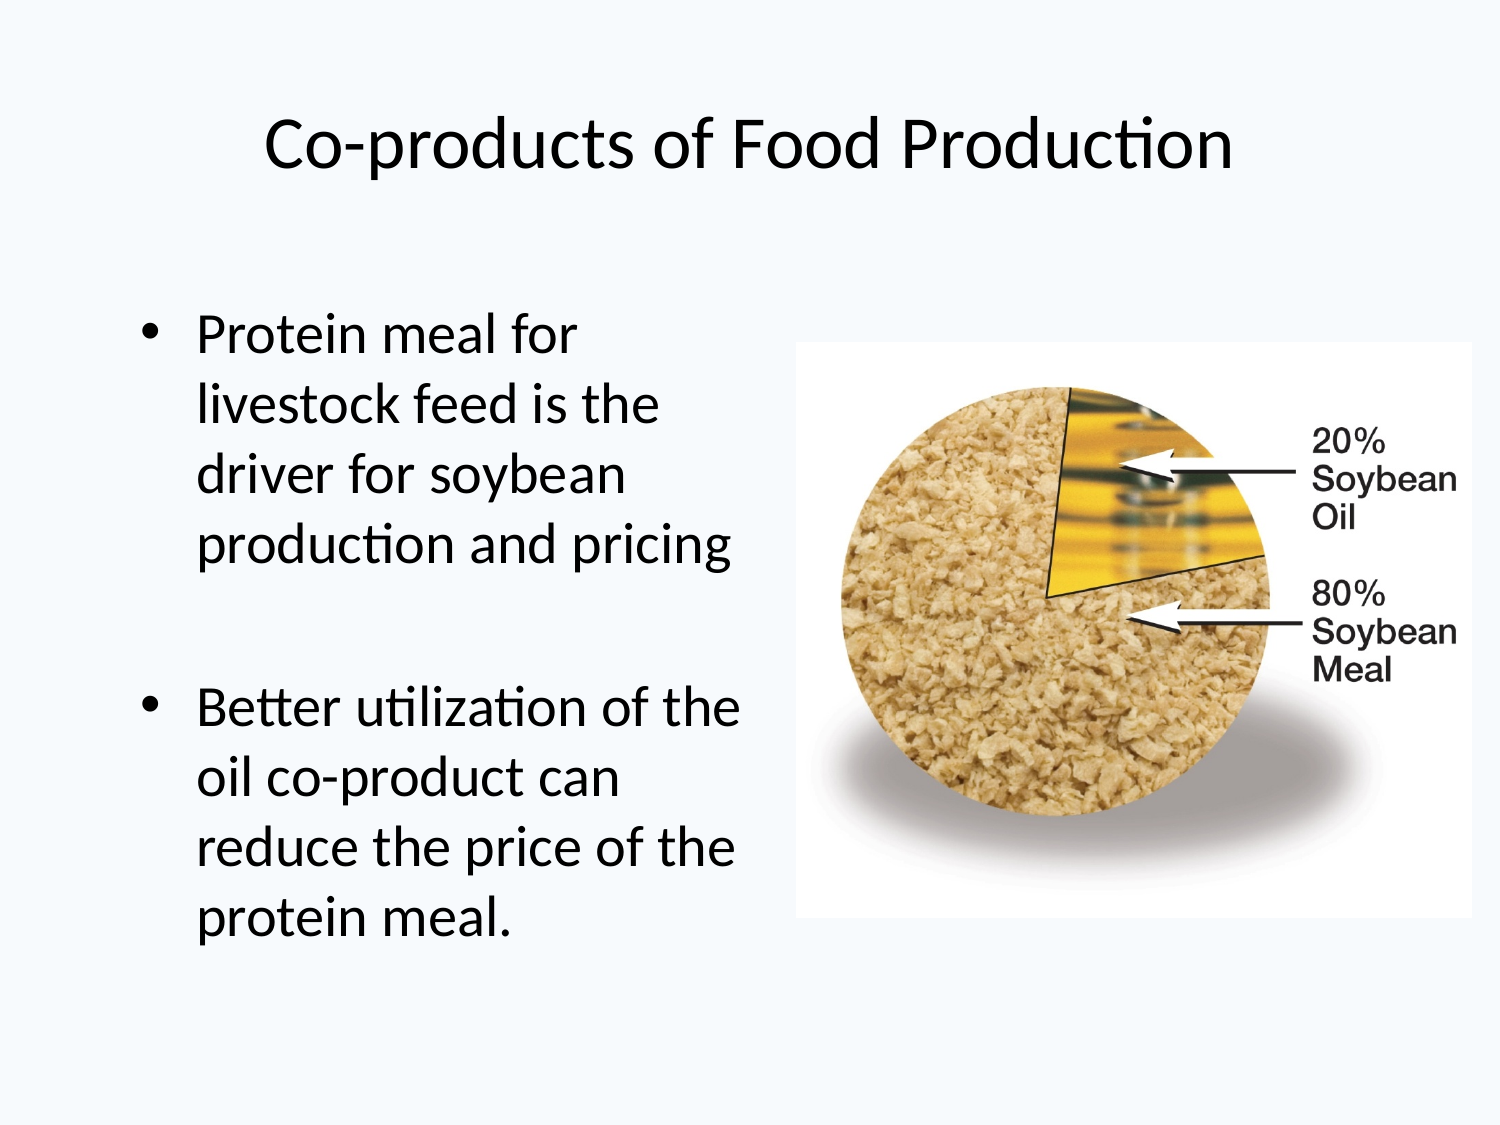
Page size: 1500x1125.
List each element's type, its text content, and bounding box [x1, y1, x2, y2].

title Co-products of Food Production [75, 45, 1425, 233]
list Protein meal for livestock feed is the driver for soybean production and pricing Better utilization of the oil co-product can reduce the price of the protein meal. [125, 287, 800, 975]
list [796, 342, 1472, 918]
